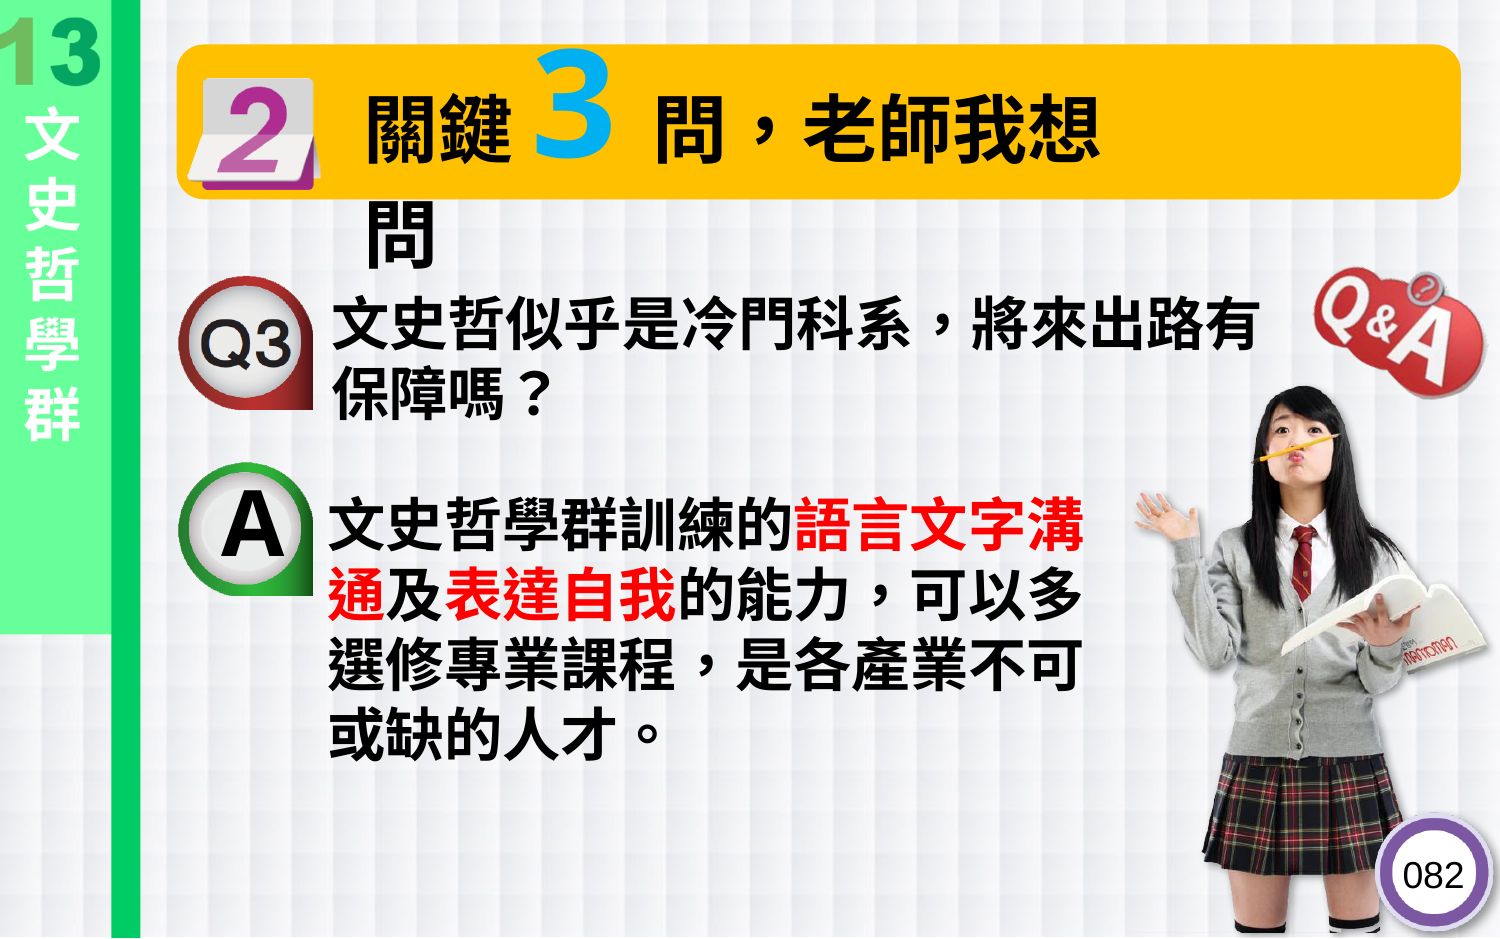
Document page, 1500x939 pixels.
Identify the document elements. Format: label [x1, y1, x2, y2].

text_box [178, 456, 314, 596]
picture [141, 0, 1500, 937]
text_box [0, 0, 141, 938]
text_box [1365, 802, 1500, 938]
